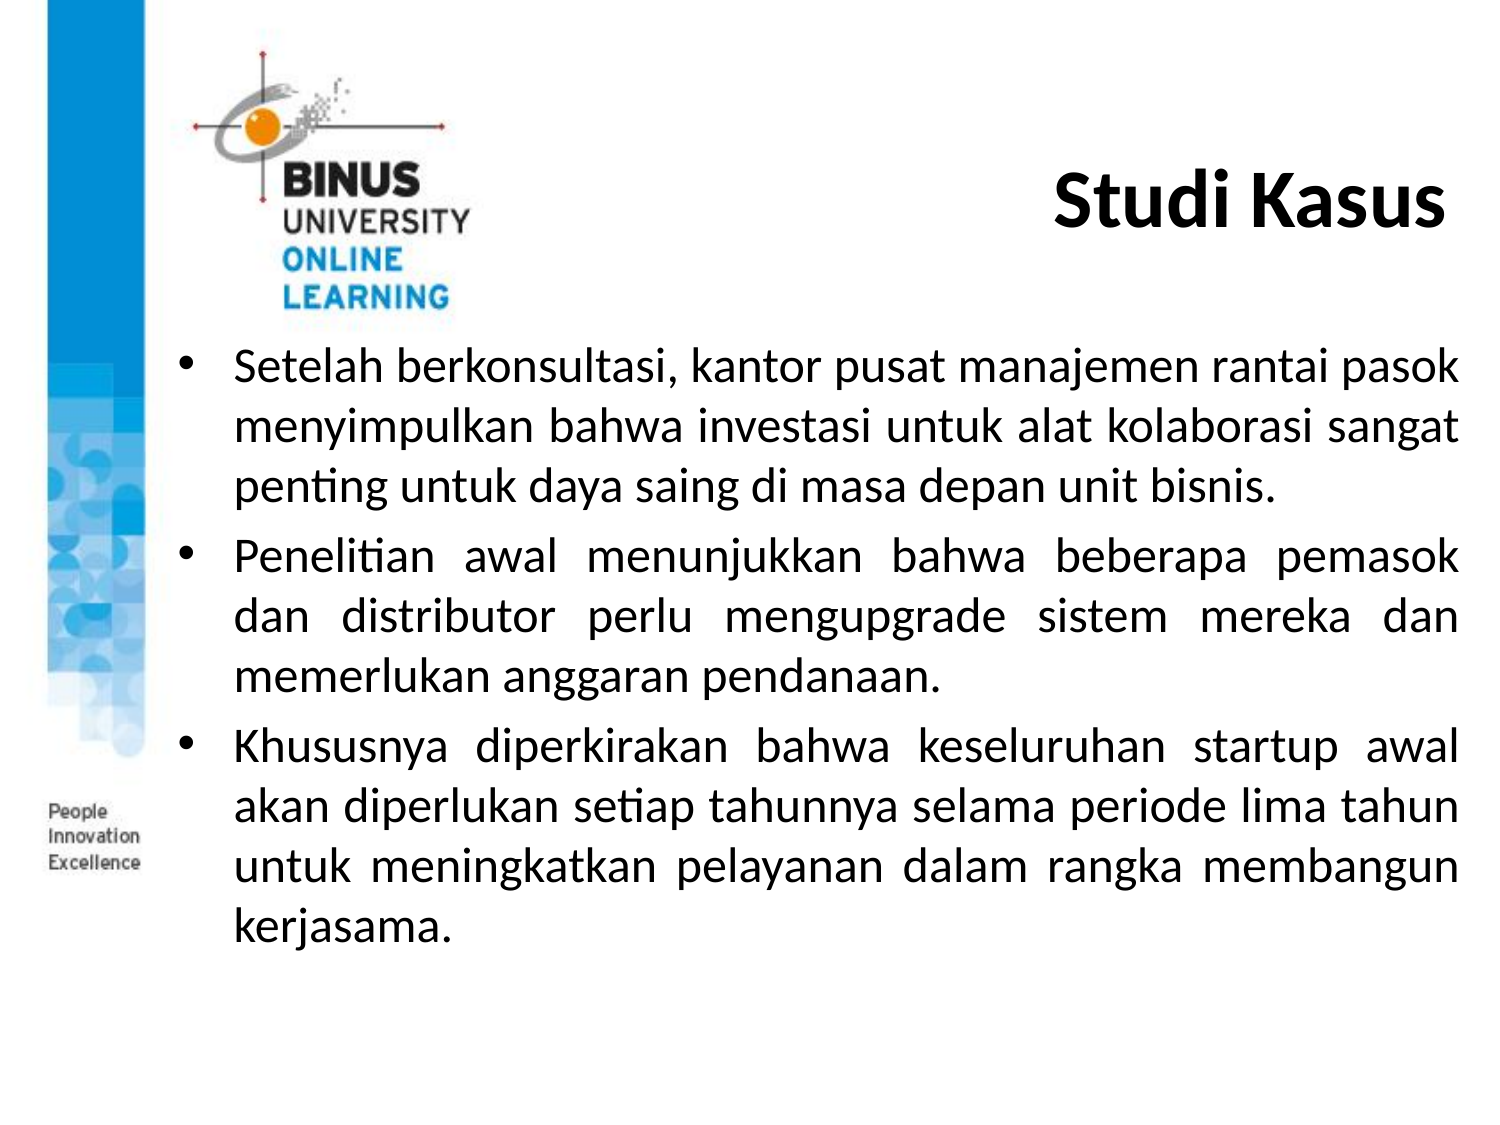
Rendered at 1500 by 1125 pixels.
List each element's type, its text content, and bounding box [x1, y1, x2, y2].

list Setelah berkonsultasi, kantor pusat manajemen rantai pasok menyimpulkan bahwa investasi untuk alat kolaborasi sangat penting untuk daya saing di masa depan unit bisnis. Penelitian awal menunjukkan bahwa beberapa pemasok dan distributor perlu mengupgrade sistem mereka dan memerlukan anggaran pendanaan. Khususnya diperkirakan bahwa keseluruhan startup awal akan diperlukan setiap tahunnya selama periode lima tahun untuk meningkatkan pelayanan dalam rangka membangun kerjasama. [162, 324, 1475, 1088]
picture [0, 0, 1500, 1125]
title Studi Kasus [399, 99, 1463, 288]
